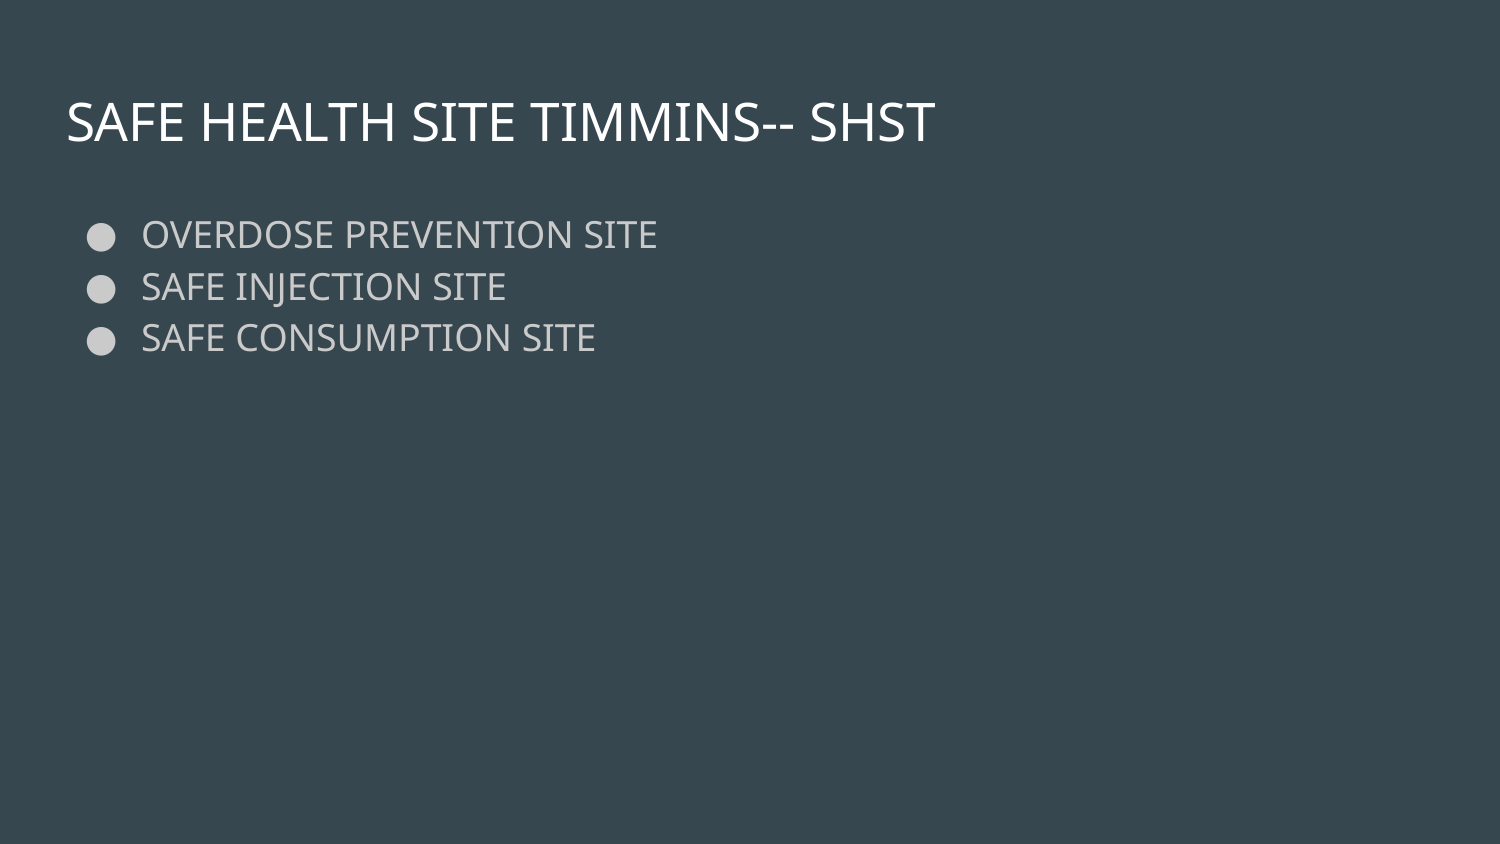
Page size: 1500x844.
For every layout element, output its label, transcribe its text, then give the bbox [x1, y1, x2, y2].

list OVERDOSE PREVENTION SITE SAFE INJECTION SITE SAFE CONSUMPTION SITE [51, 189, 1449, 750]
title SAFE HEALTH SITE TIMMINS-- SHST [51, 72, 1449, 167]
